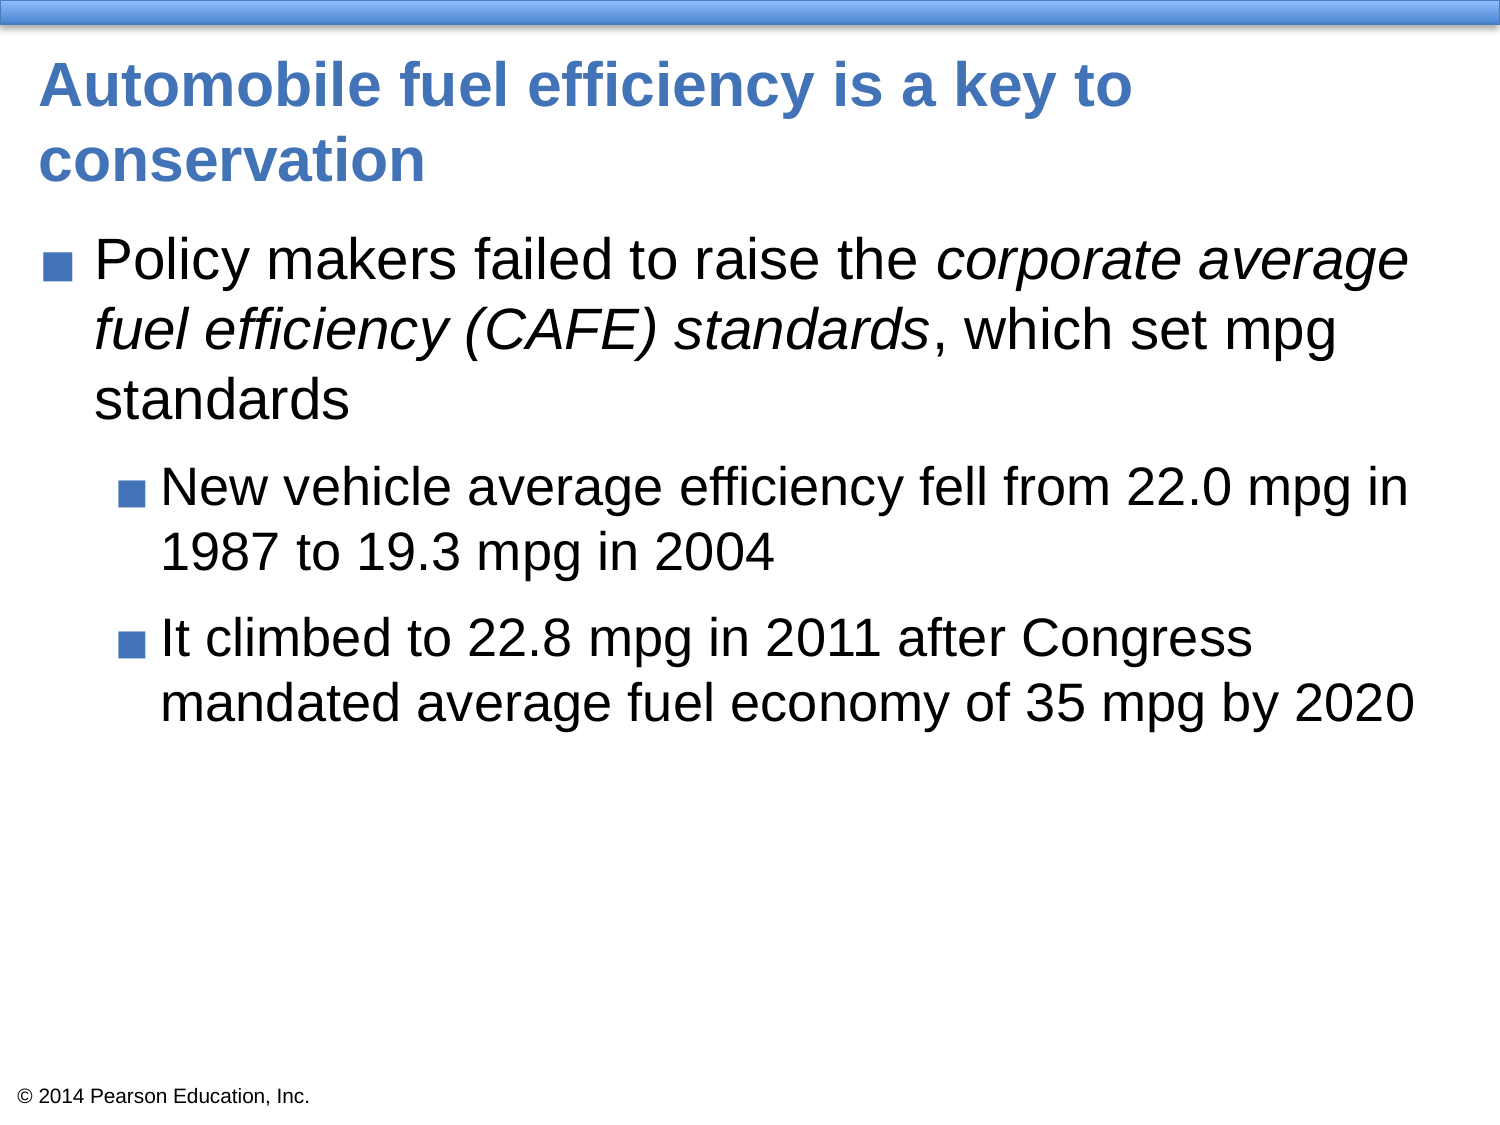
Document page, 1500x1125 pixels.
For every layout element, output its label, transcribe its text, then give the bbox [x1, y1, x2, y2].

list Policy makers failed to raise the corporate average fuel efficiency (CAFE) standards, which set mpg standards New vehicle average efficiency fell from 22.0 mpg in 1987 to 19.3 mpg in 2004 It climbed to 22.8 mpg in 2011 after Congress mandated average fuel economy of 35 mpg by 2020 [23, 213, 1476, 1005]
title Automobile fuel efficiency is a key to conservation [23, 36, 1476, 213]
